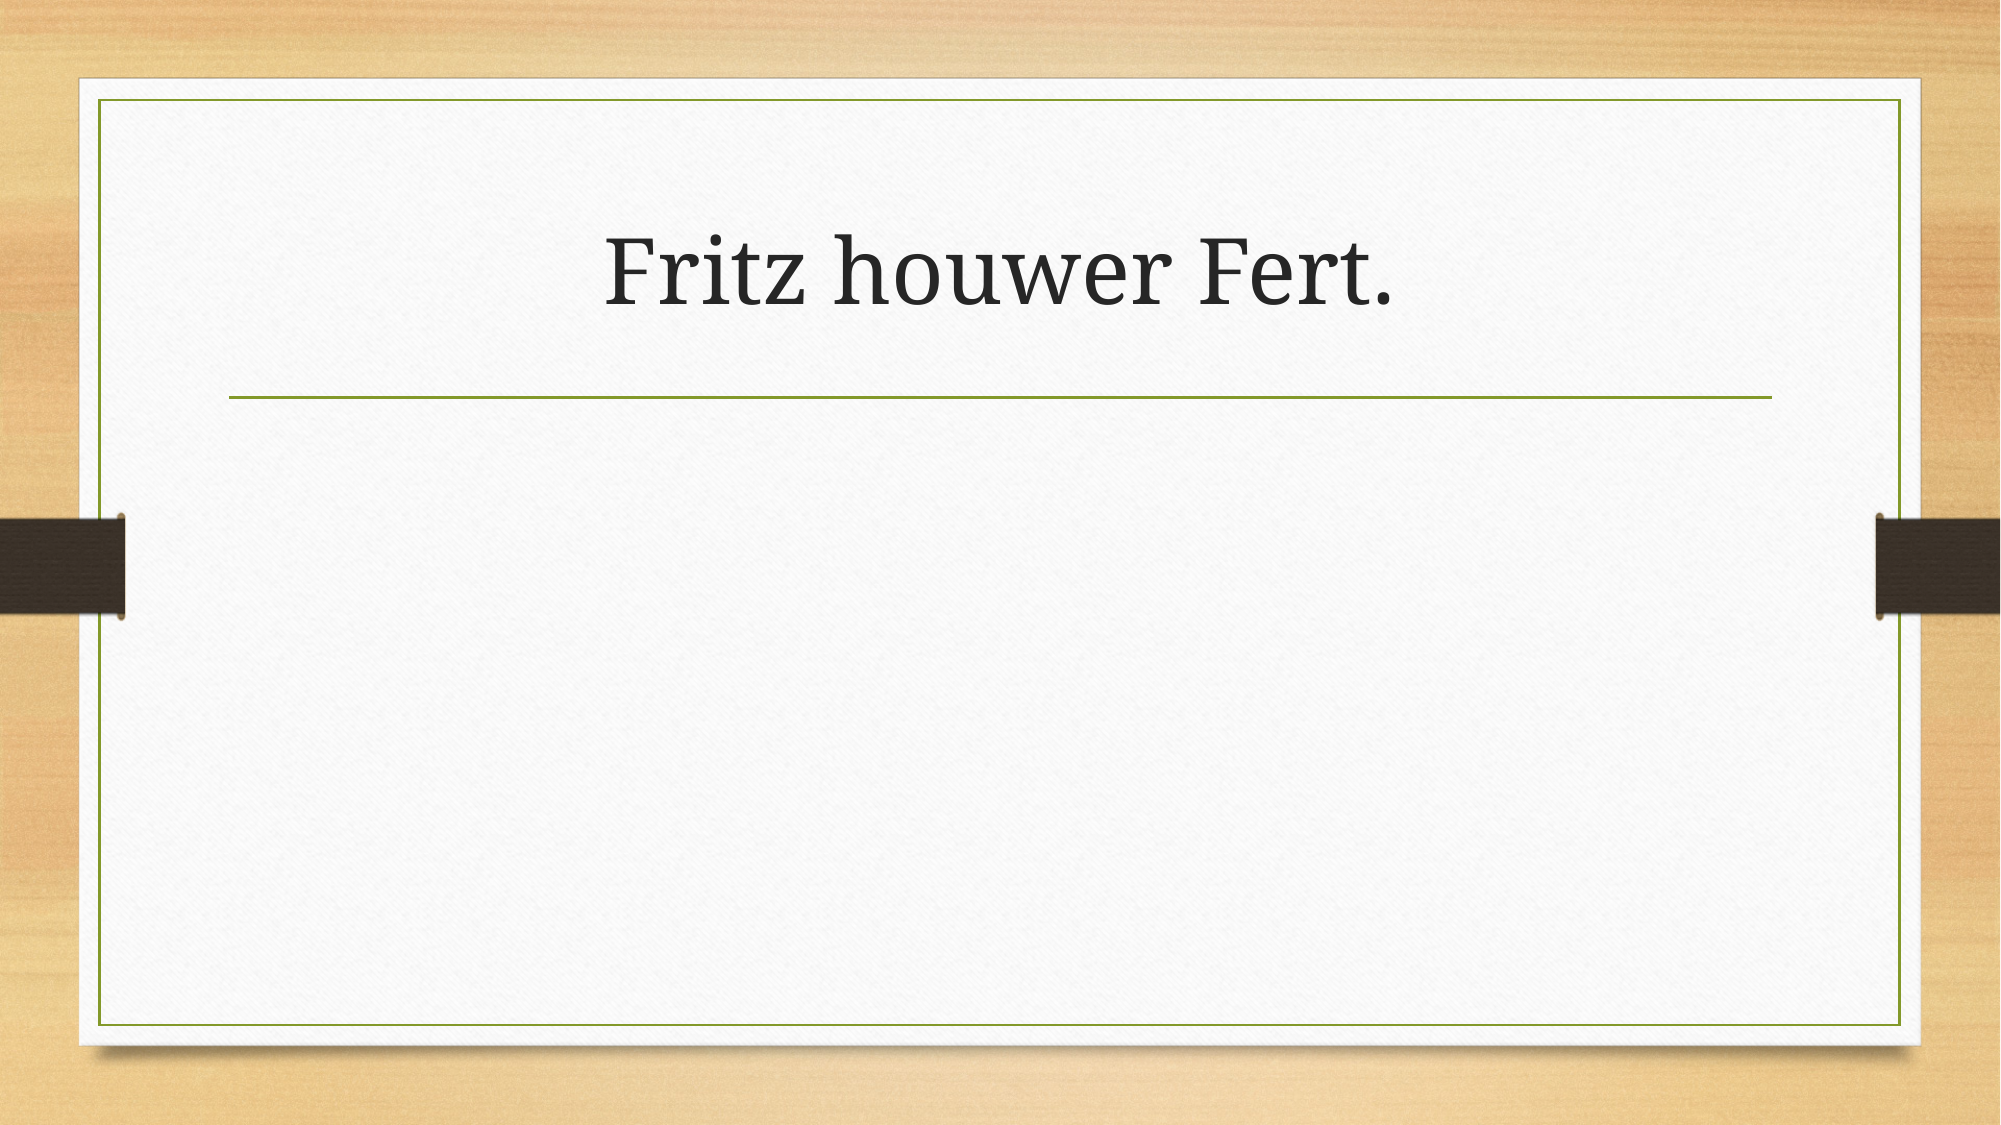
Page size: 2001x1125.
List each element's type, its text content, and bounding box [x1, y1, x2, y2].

picture [0, 0, 2001, 1125]
title Fritz houwer Fert. [212, 161, 1788, 375]
